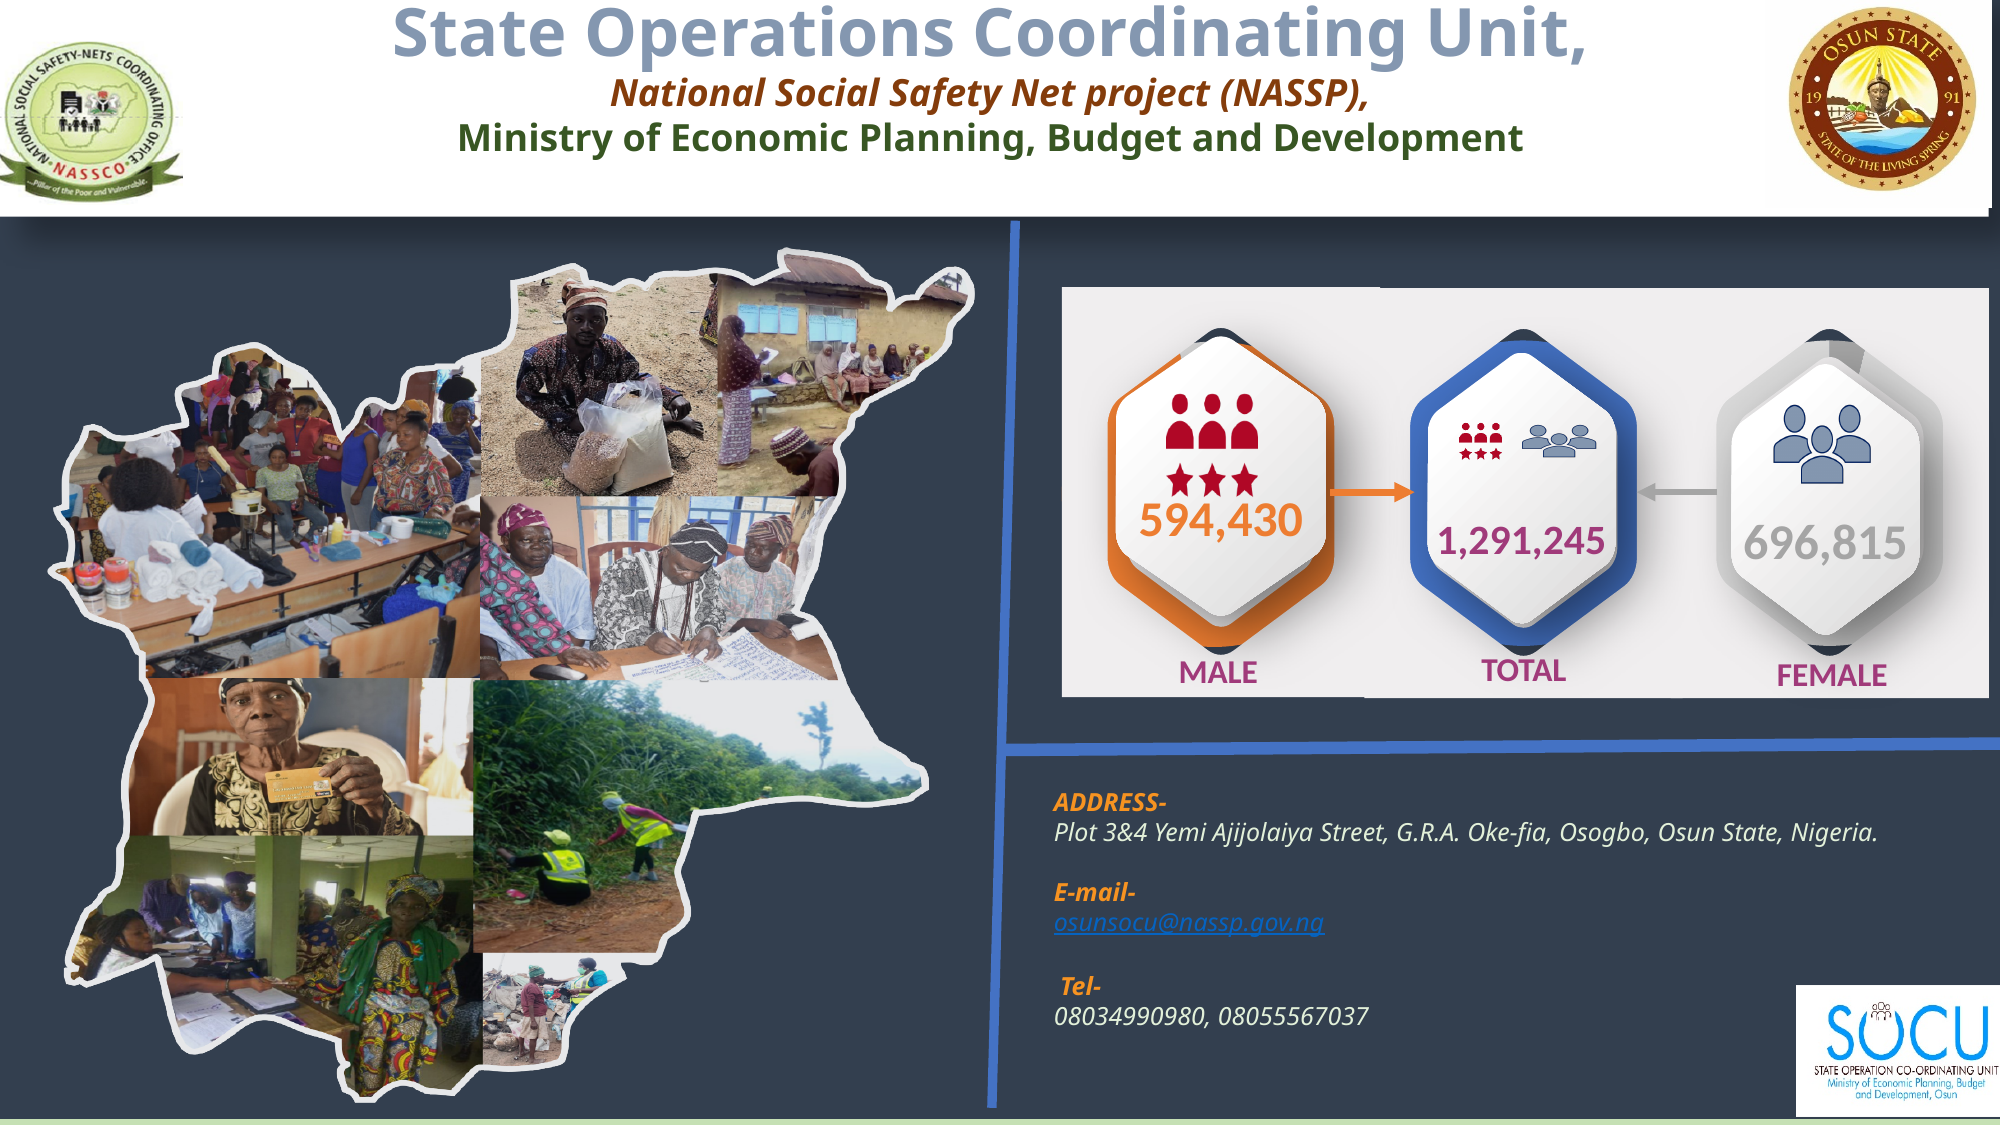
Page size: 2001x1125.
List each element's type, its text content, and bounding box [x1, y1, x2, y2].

picture [0, 30, 183, 205]
text_box [0, 217, 2000, 1125]
picture [1765, 0, 1992, 208]
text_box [999, 743, 2000, 750]
text_box ADDRESS- Plot 3&4 Yemi Ajijolaiya Street, G.R.A. Oke-fia, Osogbo, Osun State, Nigeria. E-mail- osunsocu@nassp.gov.ng Tel- 08034990980, 08055567037 [1039, 778, 1999, 1038]
picture [1459, 420, 1502, 462]
picture [1517, 412, 1601, 470]
text_box State Operations Coordinating Unit, National Social Safety Net project (NASSP), Ministry of Economic Planning, Budget and Development [0, 0, 1989, 217]
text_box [1055, 247, 1989, 700]
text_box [991, 220, 1016, 1108]
picture [1796, 985, 2000, 1117]
picture [47, 247, 975, 1103]
